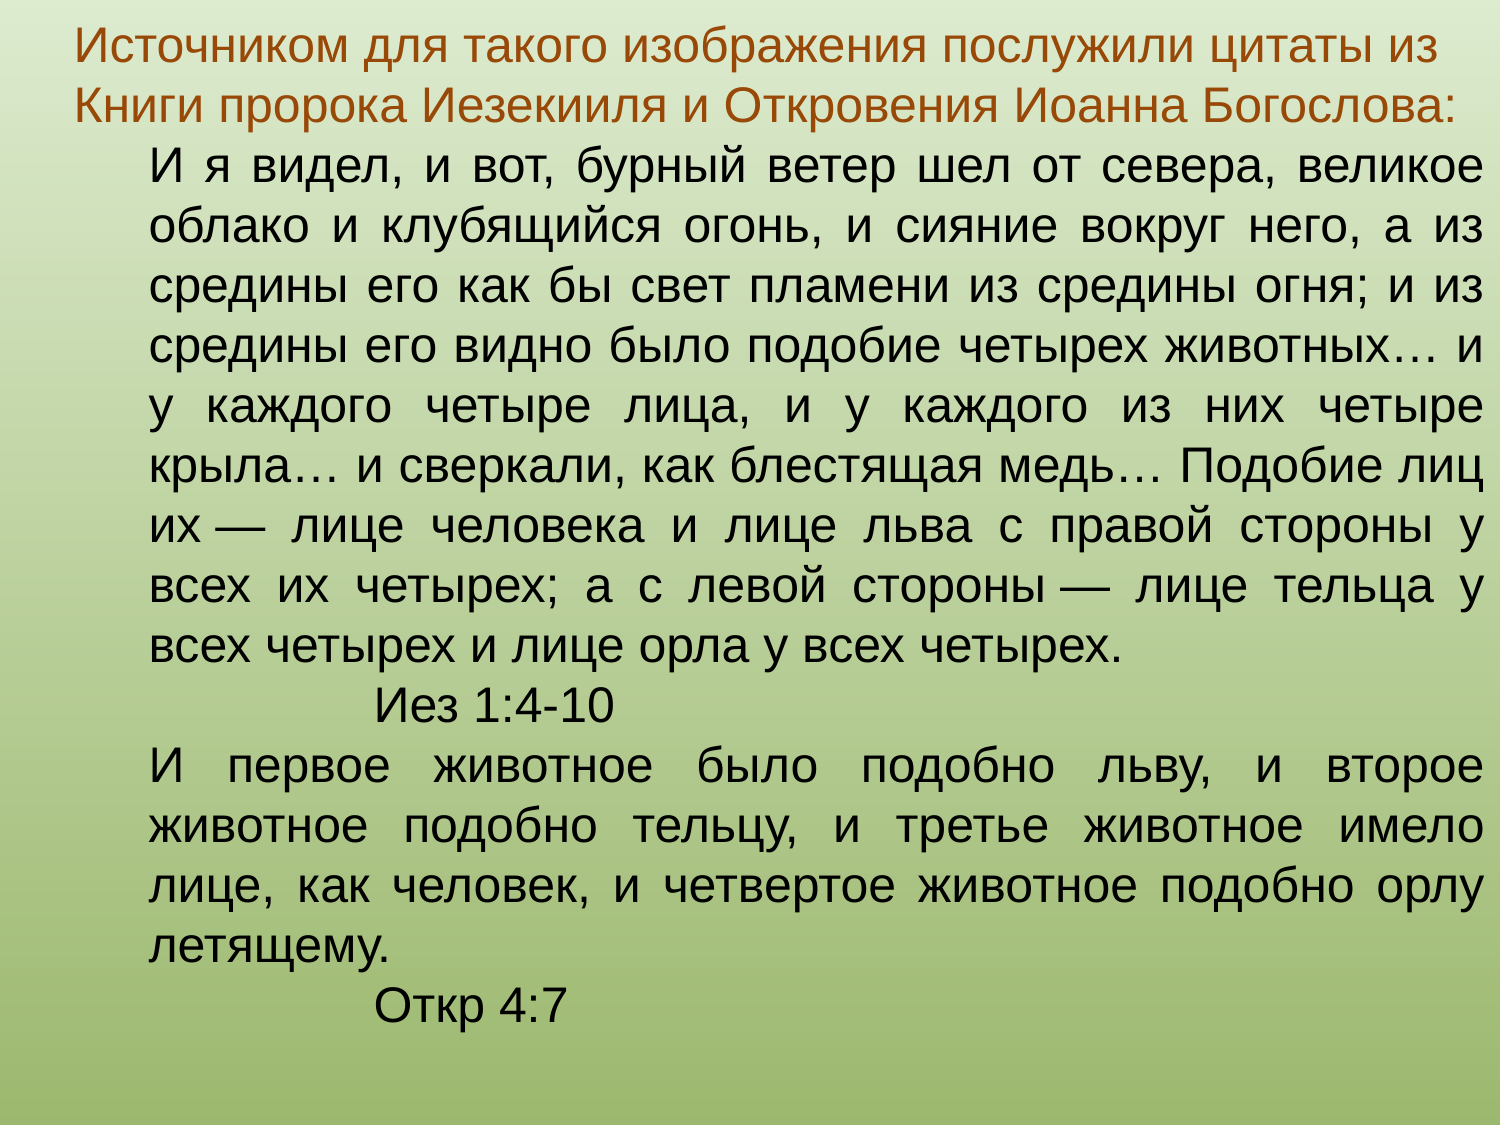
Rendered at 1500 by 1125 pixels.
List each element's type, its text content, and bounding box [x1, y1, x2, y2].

text_box Источником для такого изображения послужили цитаты из Книги пророка Иезекииля и Откровения Иоанна Богослова: И я видел, и вот, бурный ветер шел от севера, великое облако и клубящийся огонь, и сияние вокруг него, а из средины его как бы свет пламени из средины огня; и из средины его видно было подобие четырех животных… и у каждого четыре лица, и у каждого из них четыре крыла… и сверкали, как блестящая медь… Подобие лиц их — лице человека и лице льва с правой стороны у всех их четырех; а с левой стороны — лице тельца у всех четырех и лице орла у всех четырех. Иез 1:4-10 И первое животное было подобно льву, и второе животное подобно тельцу, и третье животное имело лице, как человек, и четвертое животное подобно орлу летящему. Откр 4:7 [58, 5, 1500, 1086]
